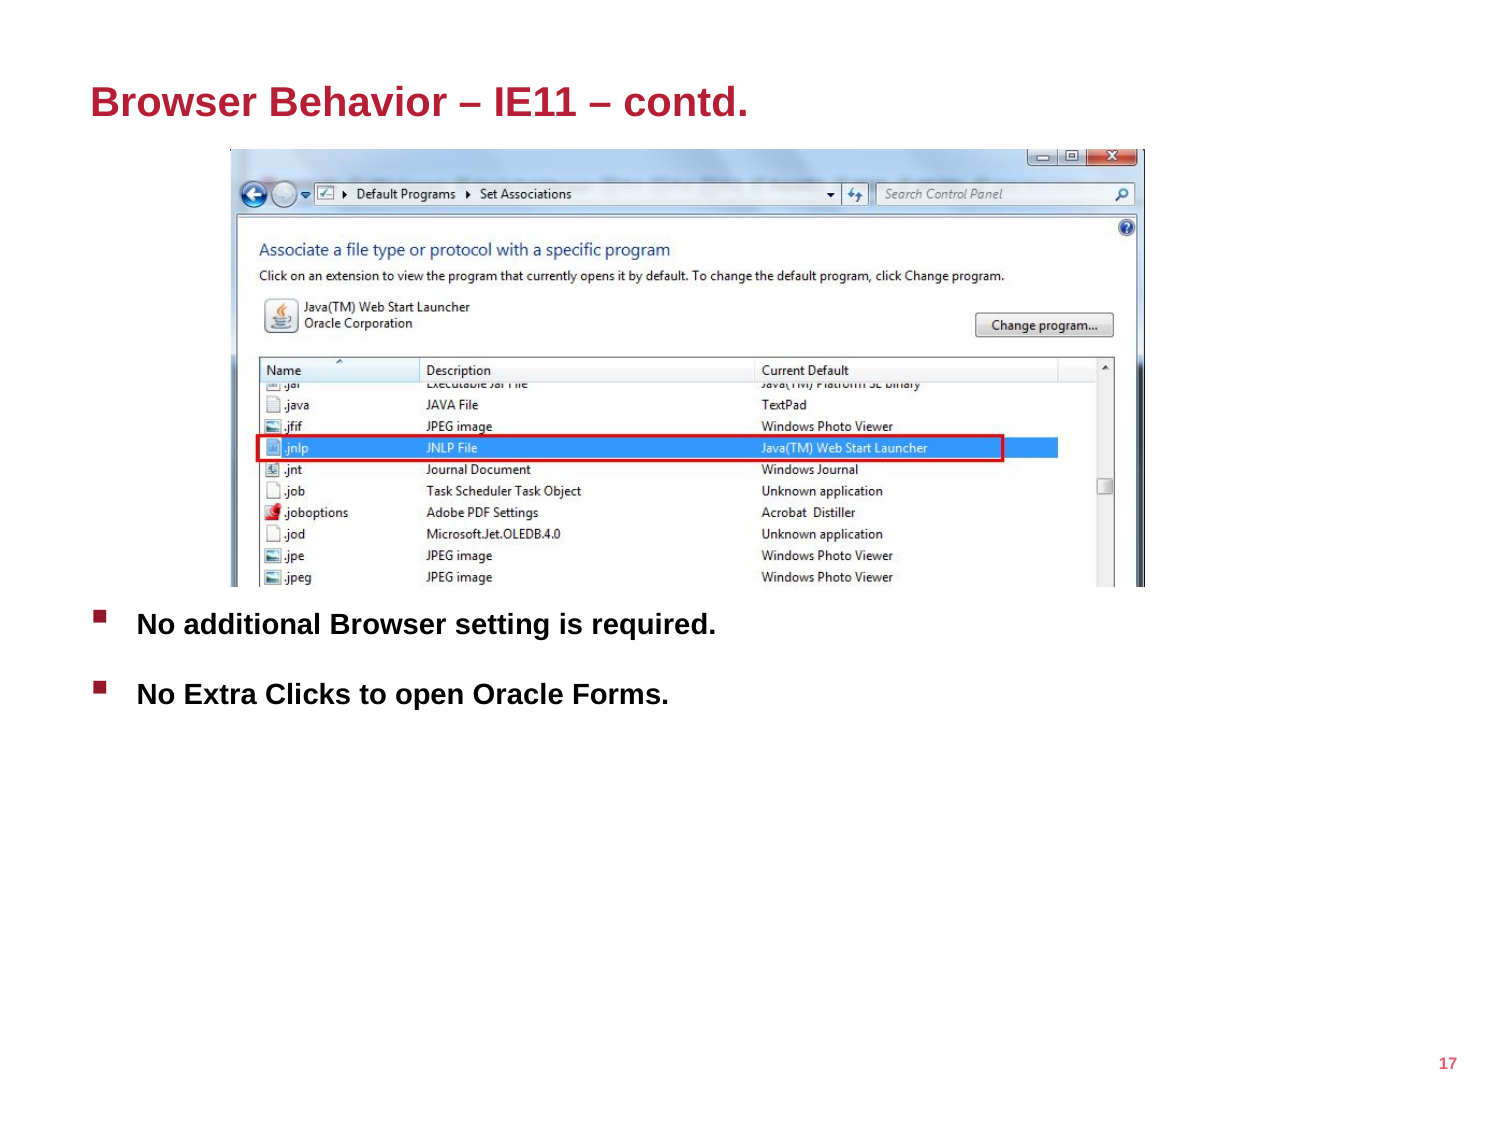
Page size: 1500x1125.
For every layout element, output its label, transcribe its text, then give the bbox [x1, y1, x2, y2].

title Browser Behavior – IE11 – contd. [74, 24, 1301, 176]
text_box No additional Browser setting is required. No Extra Clicks to open Oracle Forms. [74, 174, 1288, 718]
picture [230, 149, 1145, 587]
